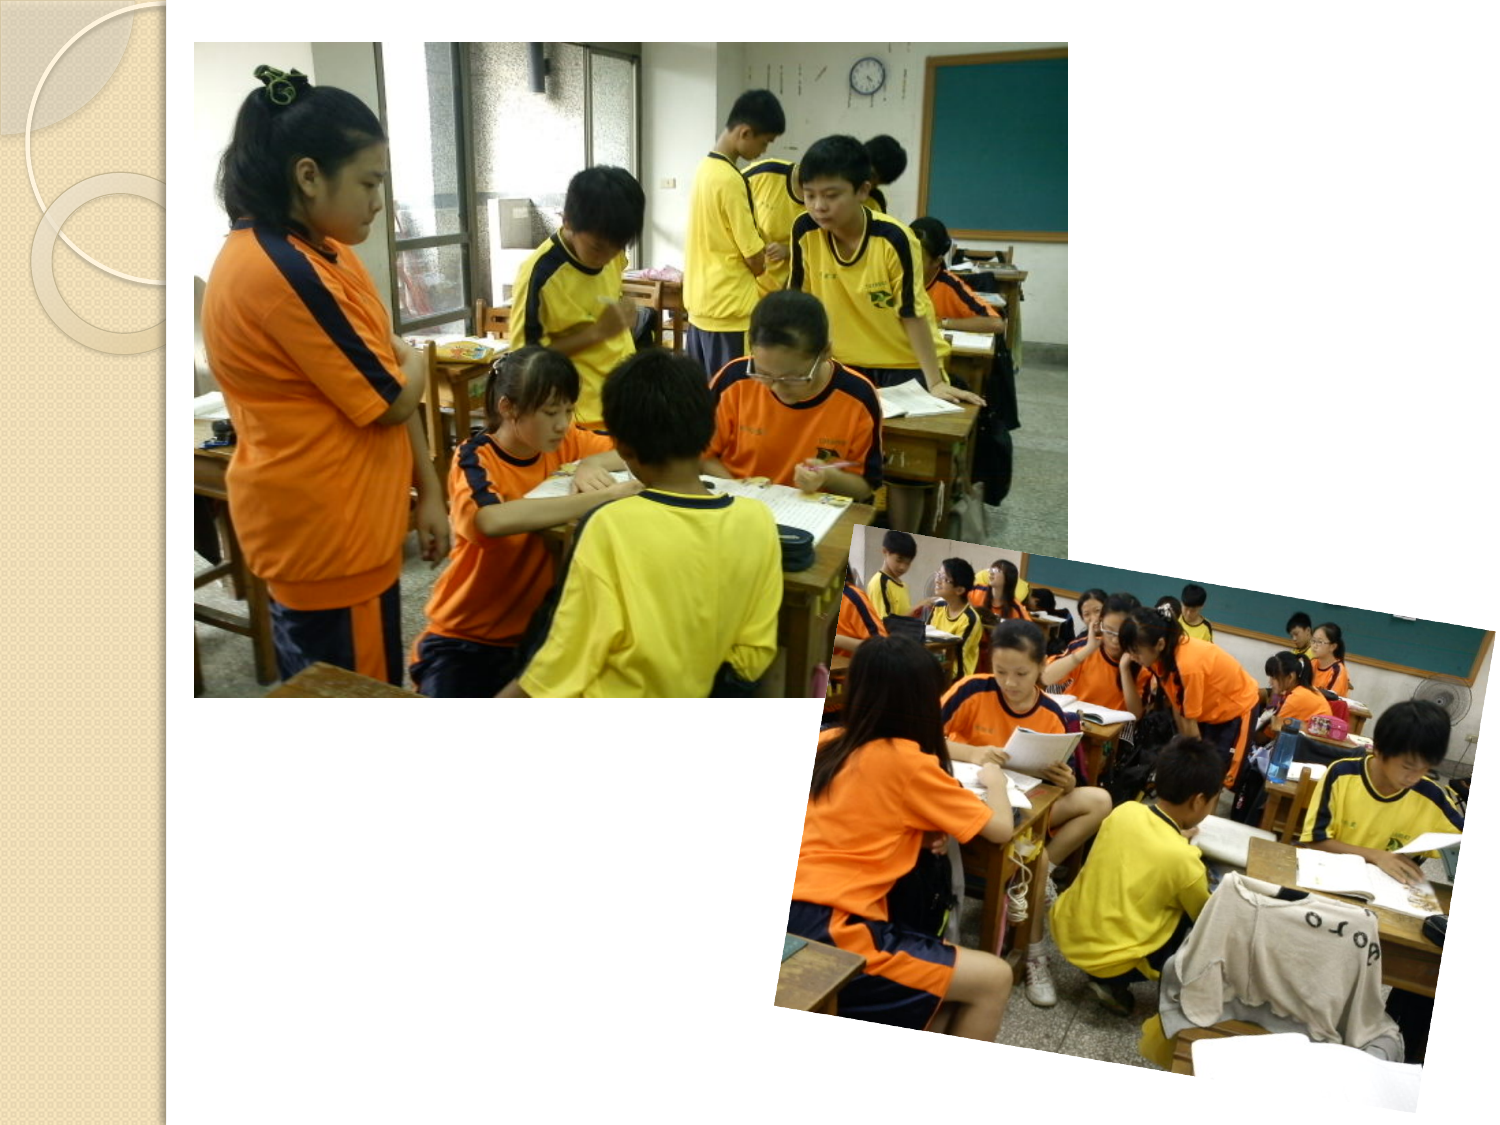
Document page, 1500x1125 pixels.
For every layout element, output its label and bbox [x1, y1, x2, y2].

picture [194, 42, 1495, 1112]
